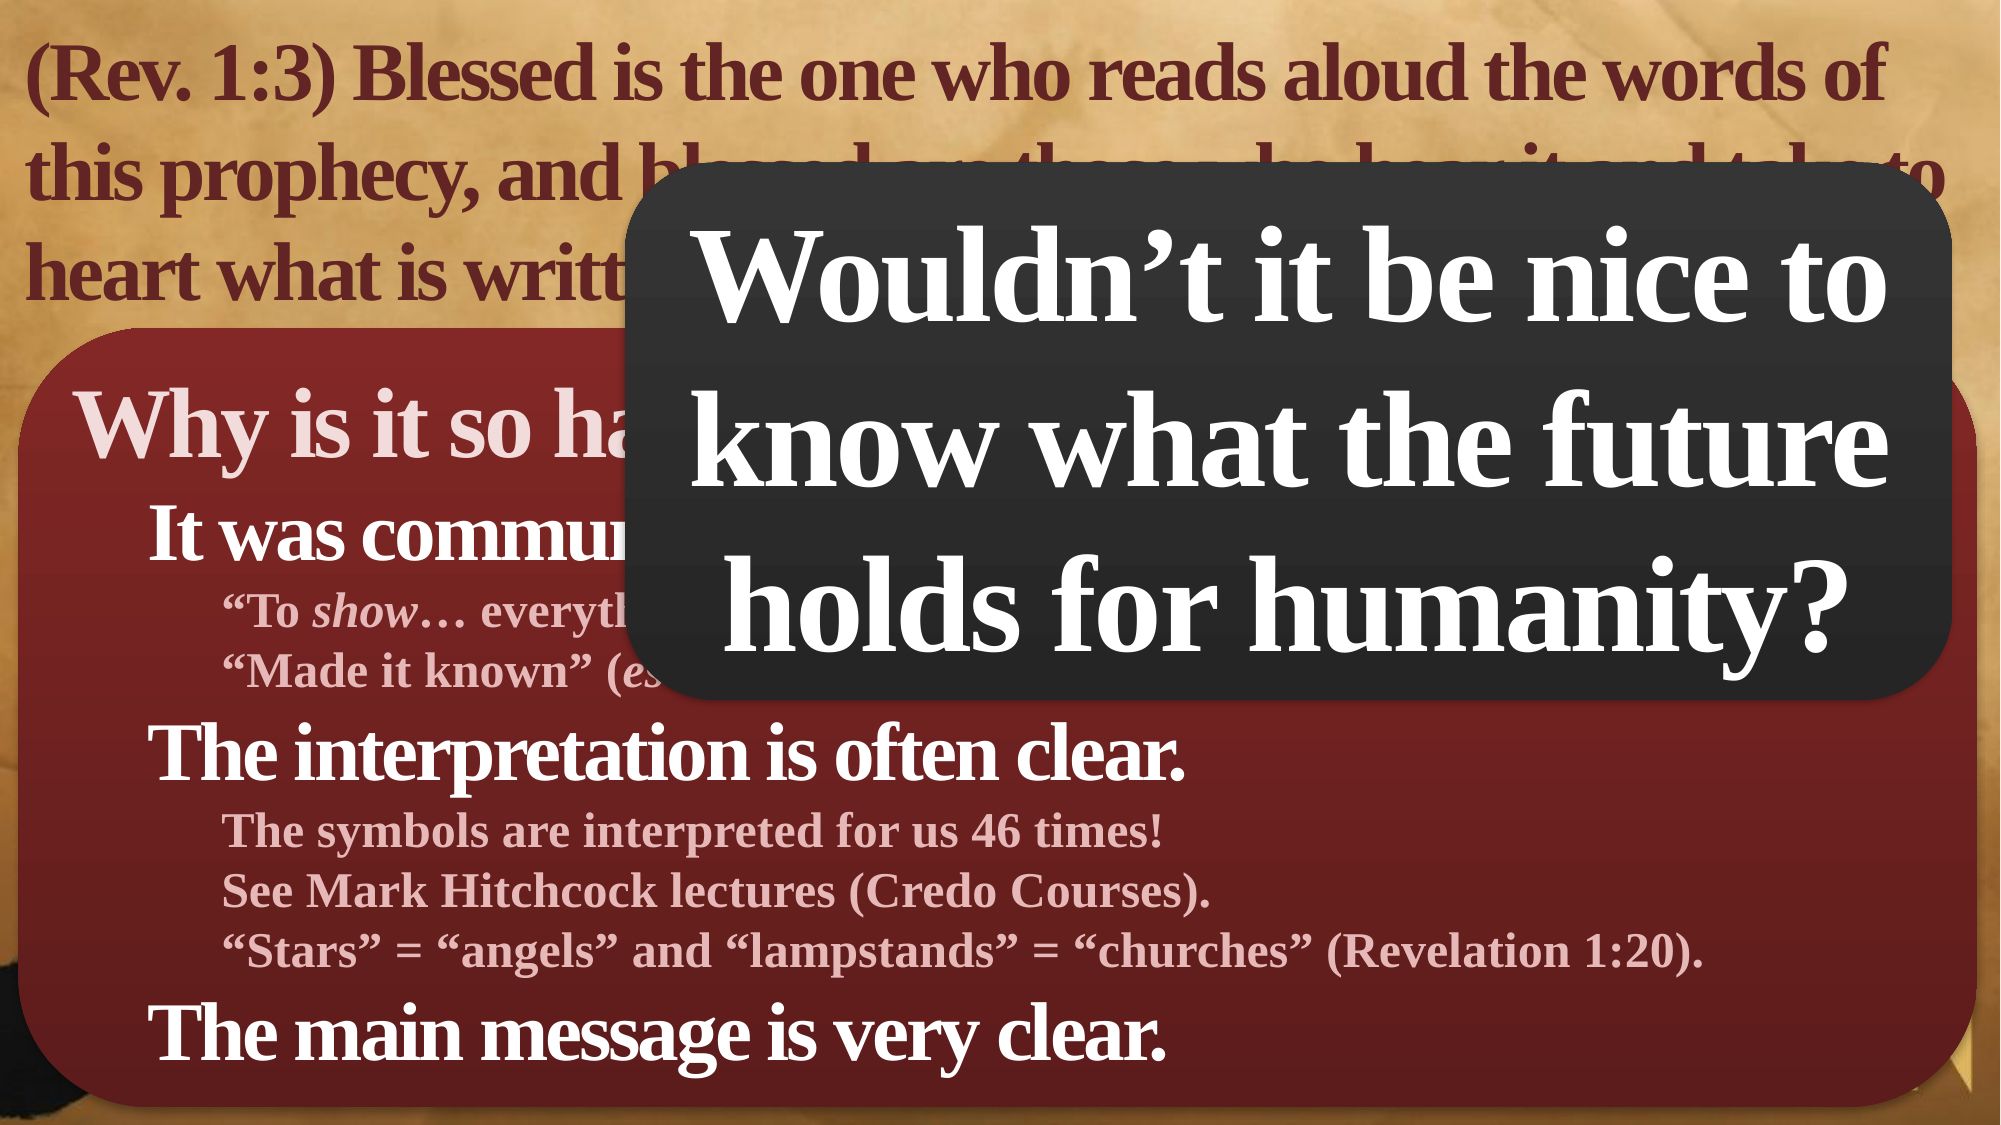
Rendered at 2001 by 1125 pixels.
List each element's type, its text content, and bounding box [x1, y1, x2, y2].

text_box Why is it so hard to understand? It was communicated through visions and symbols. “To show… everything he saw.” “Made it known” (esēmanen) is associated with “symbols” (Osborne, p.55). The interpretation is often clear. The symbols are interpreted for us 46 times! See Mark Hitchcock lectures (Credo Courses). “Stars” = “angels” and “lampstands” = “churches” (Revelation 1:20). The main message is very clear. [16, 325, 1980, 1110]
text_box (Rev. 1:3) Blessed is the one who reads aloud the words of this prophecy, and blessed are those who hear it and take to heart what is written in it, because the time is near. [9, 9, 1986, 325]
picture [0, 0, 2001, 1125]
text_box Wouldn’t it be nice to know what the future holds for humanity? [622, 160, 1955, 703]
